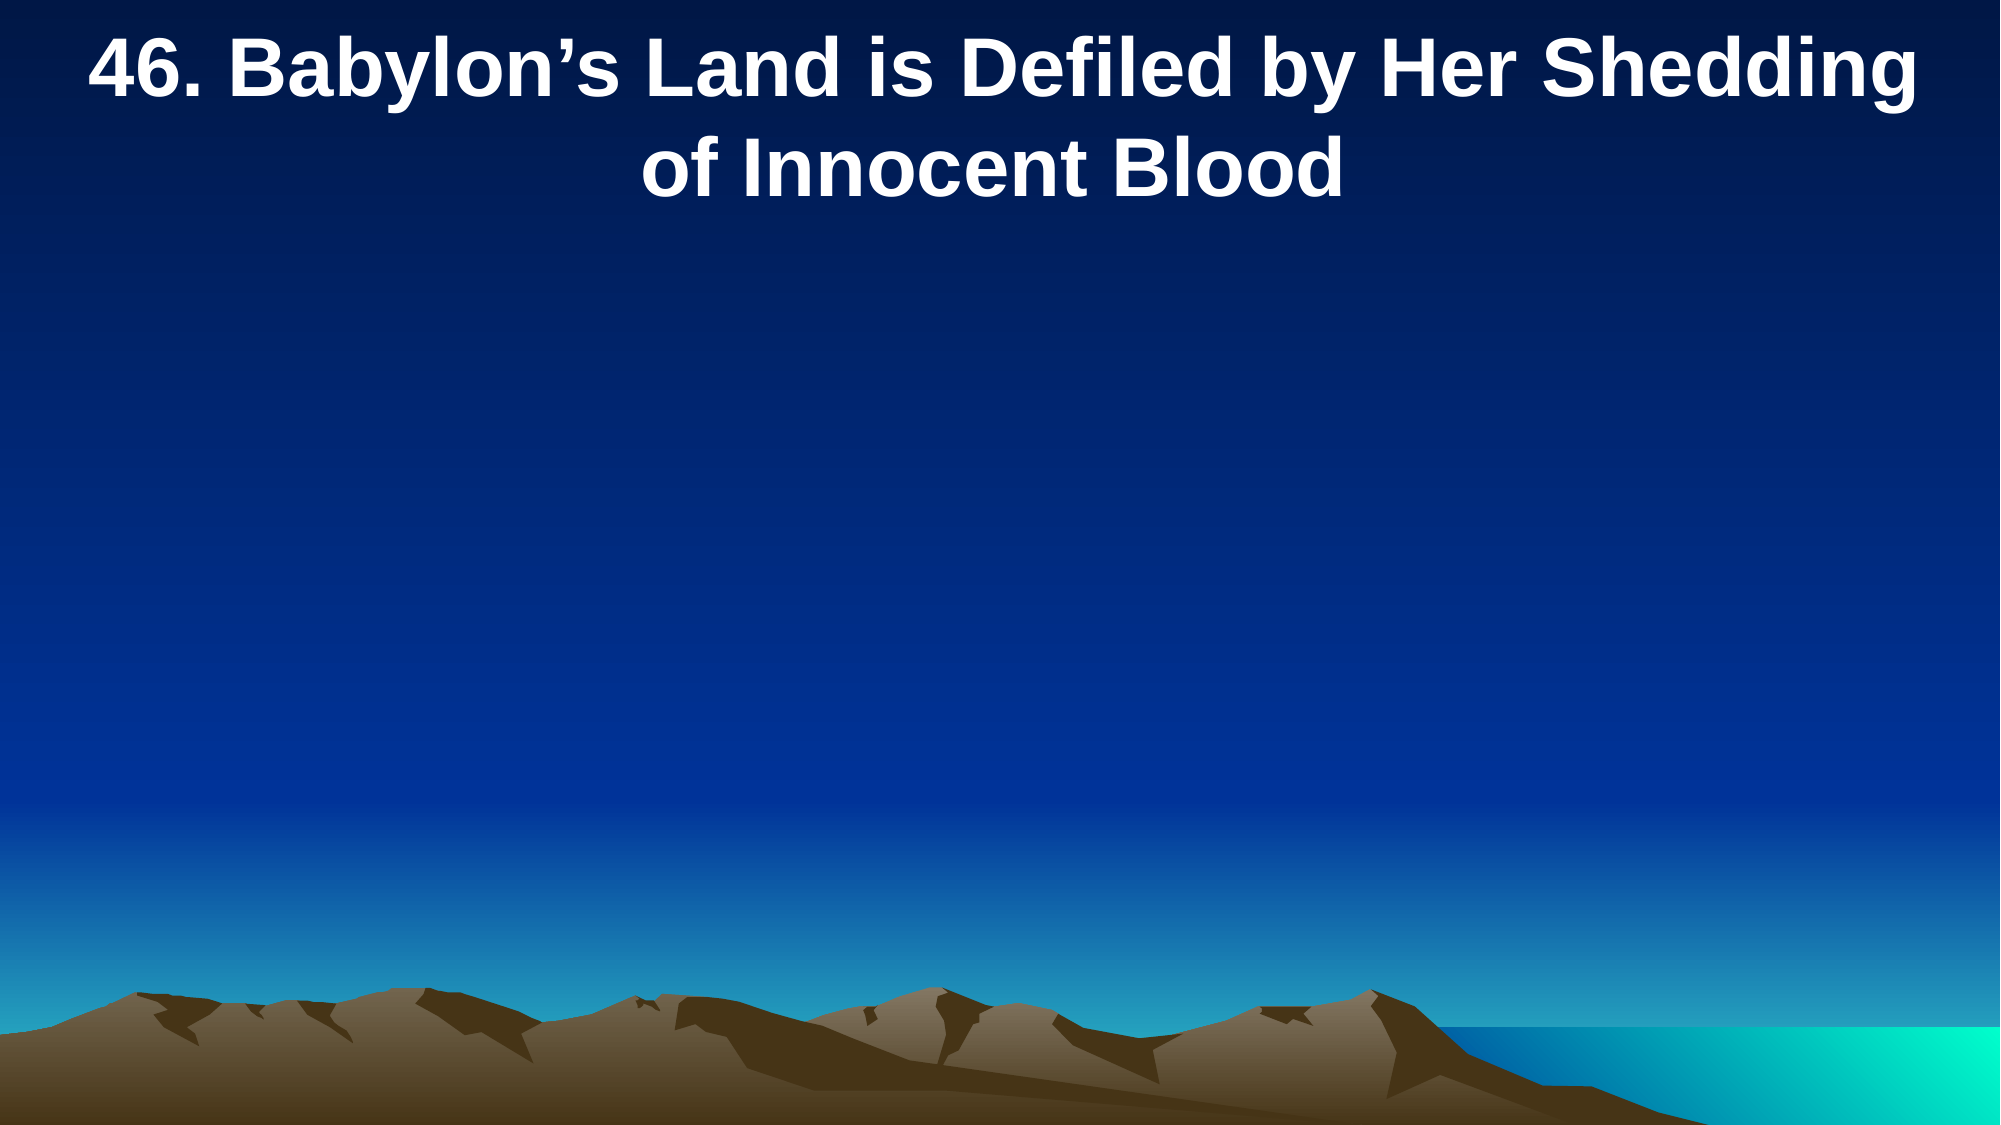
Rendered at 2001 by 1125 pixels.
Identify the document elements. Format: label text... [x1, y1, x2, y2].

text_box 46. Babylon’s Land is Defiled by Her Shedding of Innocent Blood [24, 5, 1963, 421]
